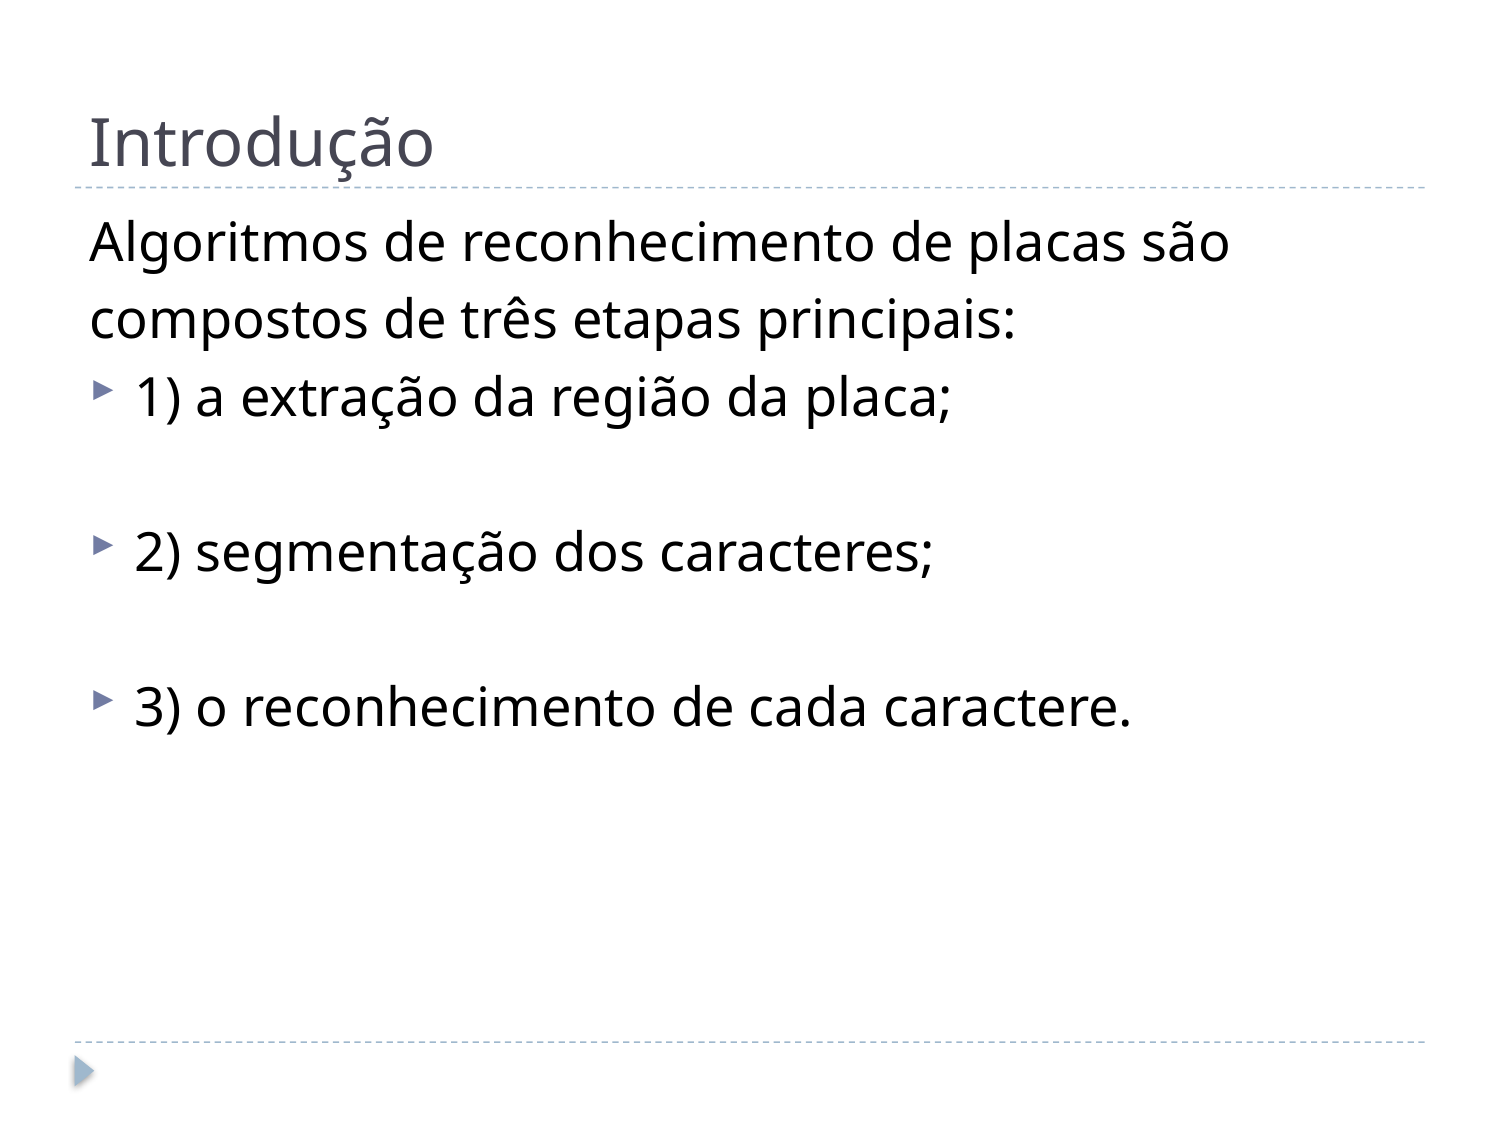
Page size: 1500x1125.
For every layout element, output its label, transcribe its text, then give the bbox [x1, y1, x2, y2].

title Introdução [75, 24, 1425, 188]
list Algoritmos de reconhecimento de placas são compostos de três etapas principais: 1) a extração da região da placa; 2) segmentação dos caracteres; 3) o reconhecimento de cada caractere. [75, 200, 1425, 1010]
